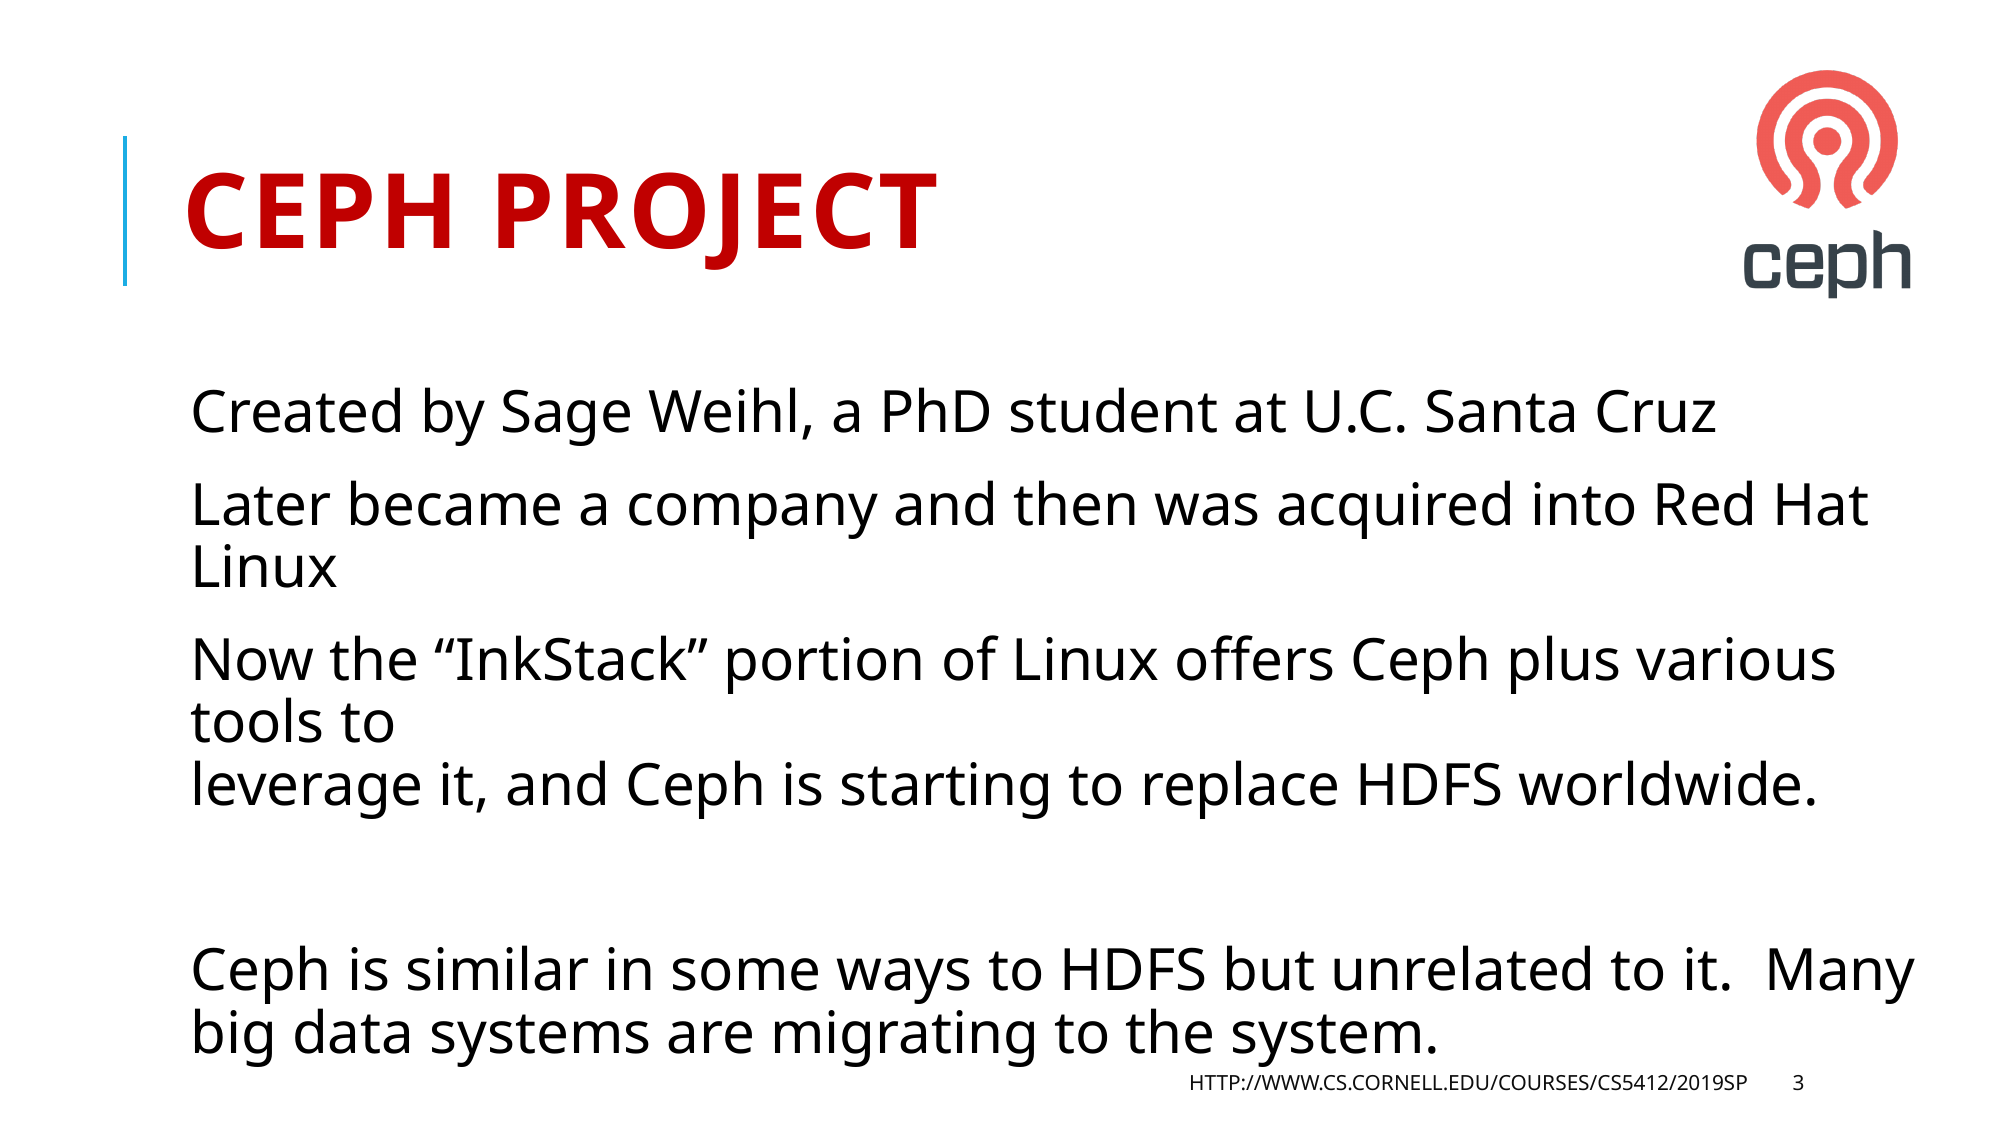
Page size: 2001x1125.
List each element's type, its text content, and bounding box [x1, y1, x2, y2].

picture [1700, 26, 1955, 343]
title CEPH project [168, 96, 1694, 342]
footer http://www.cs.cornell.edu/courses/cs5412/2019sp [794, 1061, 1763, 1107]
list Created by Sage Weihl, a PhD student at U.C. Santa Cruz Later became a company and then was acquired into Red Hat Linux Now the “InkStack” portion of Linux offers Ceph plus various tools to leverage it, and Ceph is starting to replace HDFS worldwide. Ceph is similar in some ways to HDFS but unrelated to it. Many big data systems are migrating to the system. [168, 375, 1938, 1035]
slide_number 3 [1777, 1061, 1938, 1107]
